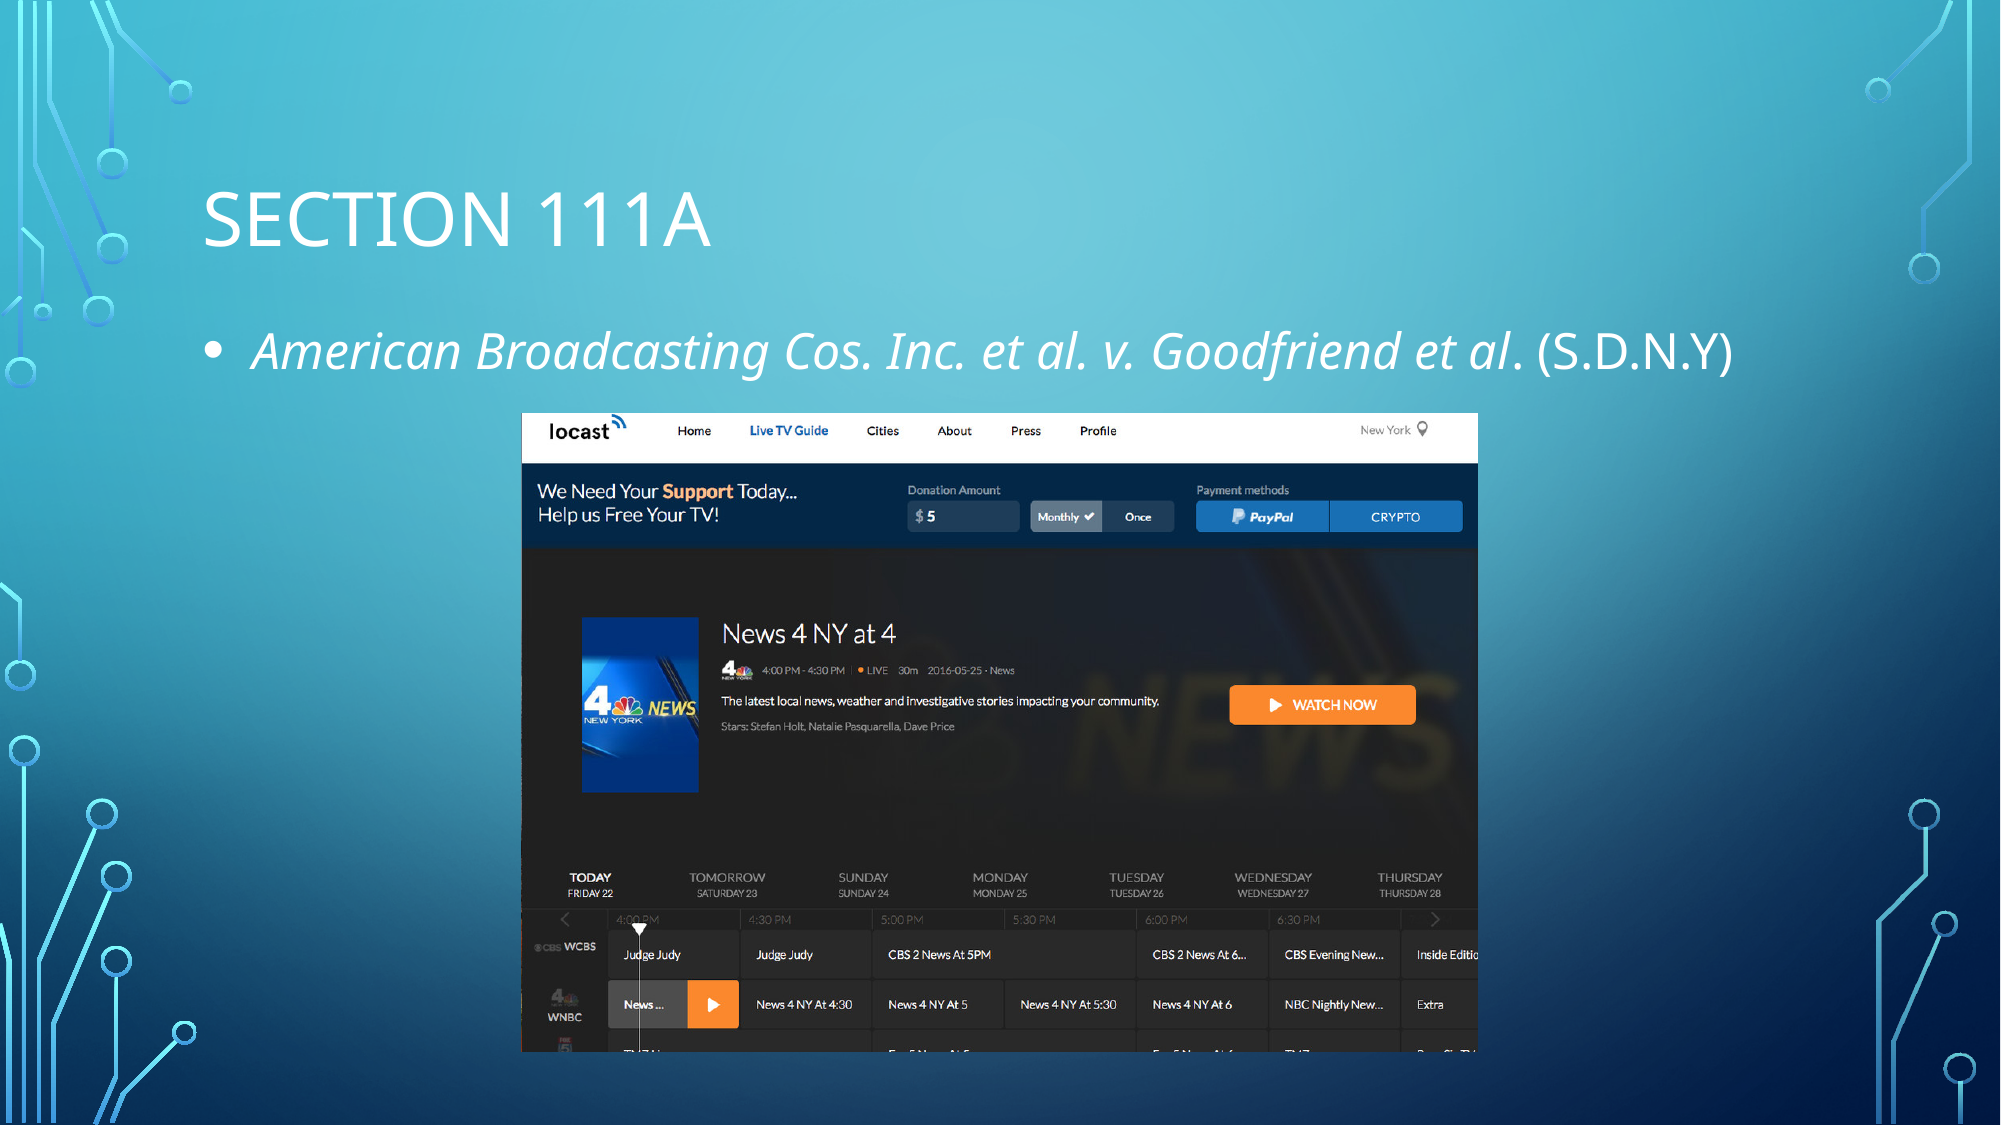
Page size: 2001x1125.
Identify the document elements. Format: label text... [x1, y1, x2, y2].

title Section 111a [187, 101, 1813, 299]
picture [521, 413, 1478, 1052]
list American Broadcasting Cos. Inc. et al. v. Goodfriend et al. (S.D.N.Y) [187, 299, 1813, 881]
